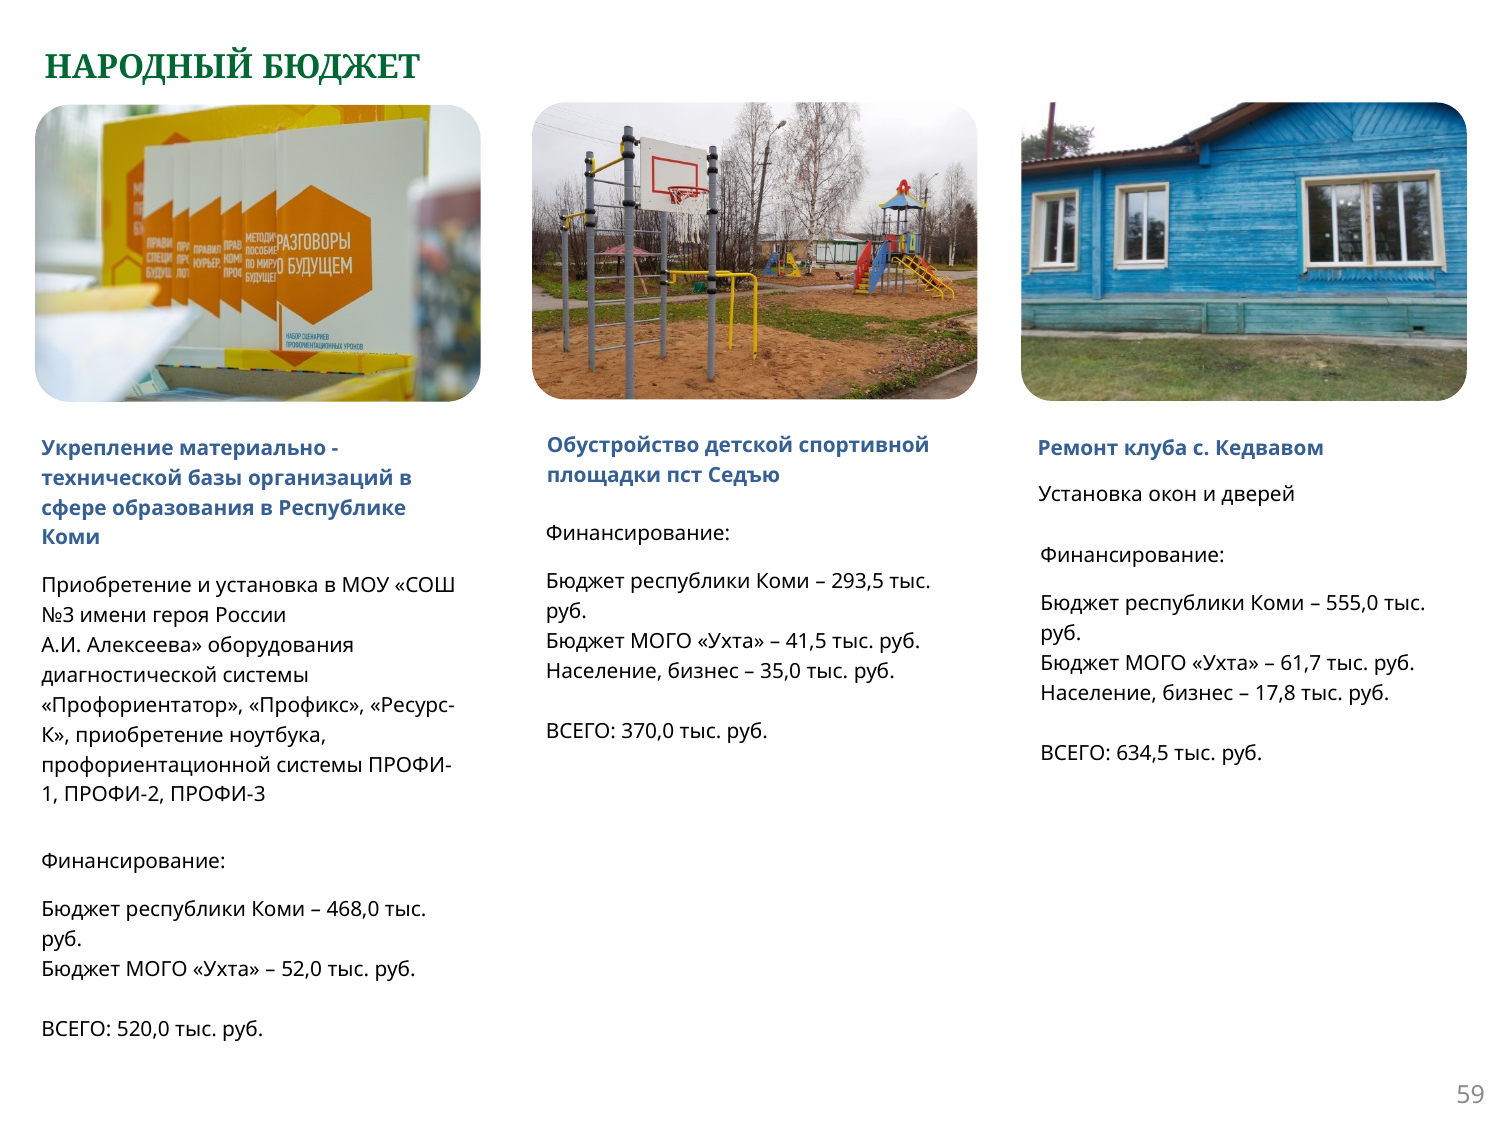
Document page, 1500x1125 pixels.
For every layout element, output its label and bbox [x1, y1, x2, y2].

title [29, 29, 1471, 148]
text_box [26, 835, 481, 1049]
text_box [1023, 422, 1469, 467]
text_box [1025, 529, 1480, 772]
picture [34, 104, 481, 402]
text_box [26, 559, 481, 814]
slide_number [1149, 1065, 1500, 1125]
picture [531, 102, 978, 400]
picture [1021, 102, 1467, 402]
text_box [1023, 468, 1478, 514]
text_box [26, 421, 481, 557]
text_box [531, 507, 985, 750]
text_box [532, 419, 978, 495]
